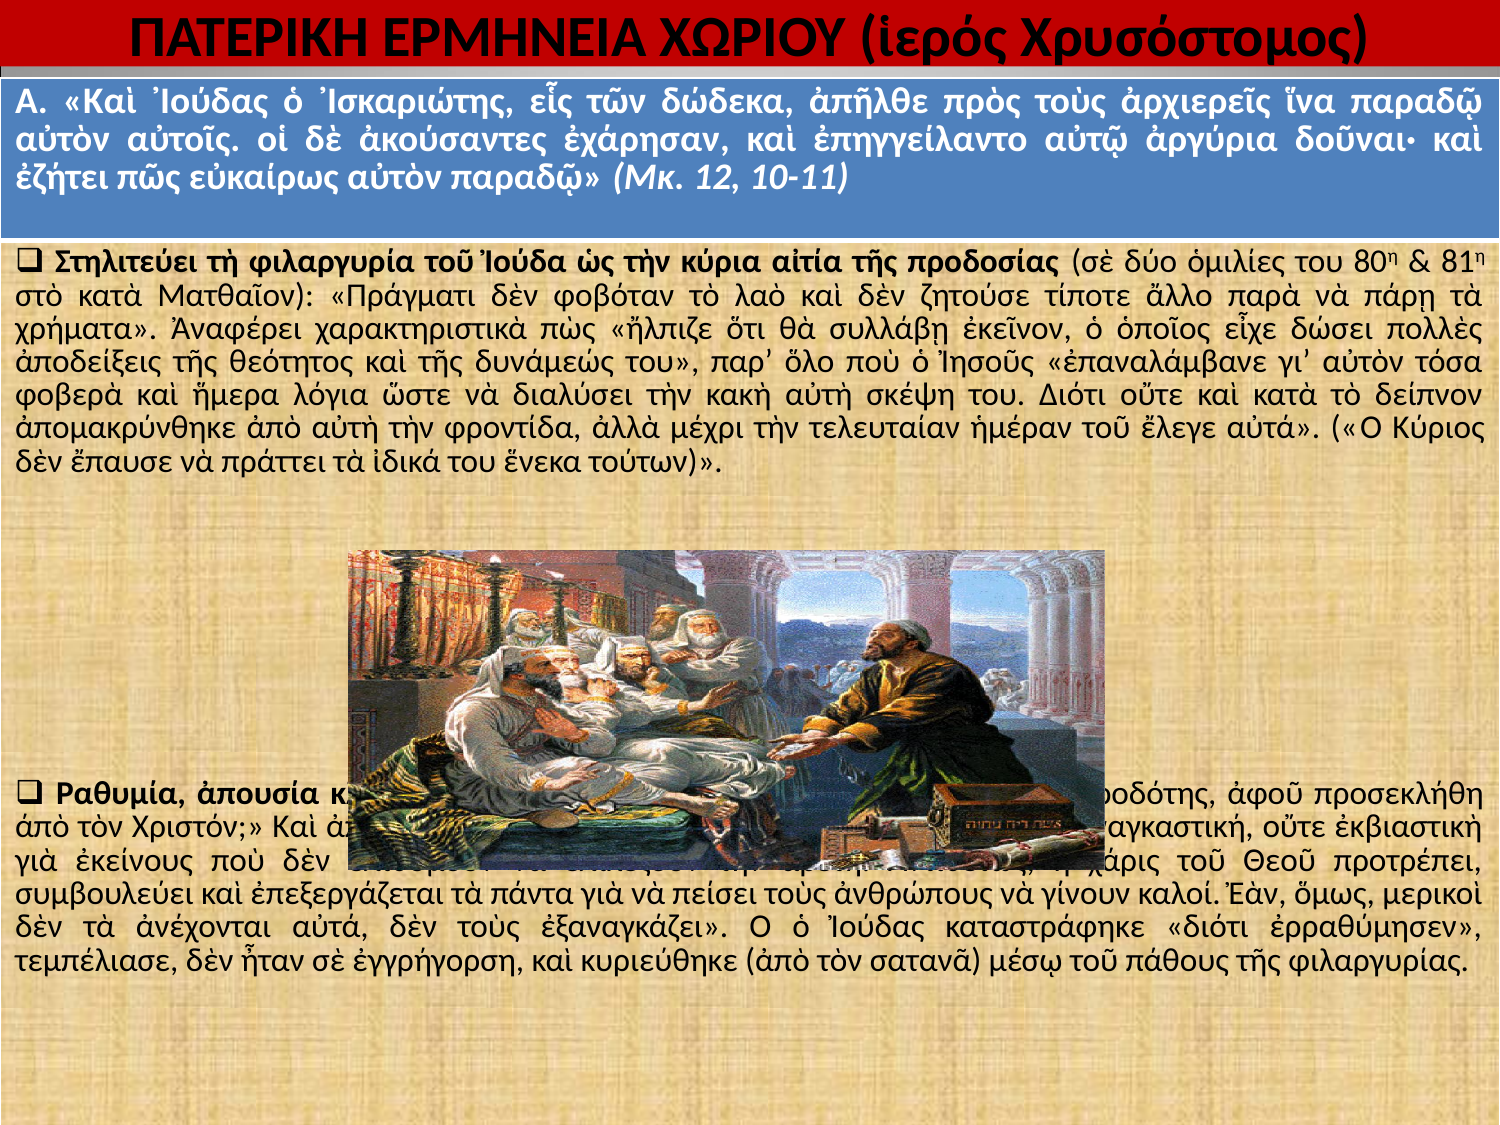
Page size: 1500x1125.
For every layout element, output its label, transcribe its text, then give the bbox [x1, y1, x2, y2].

table_header Α. «Καὶ ᾿Ιούδας ὁ ᾿Ισκαριώτης, εἷς τῶν δώδεκα, ἀπῆλθε πρὸς τοὺς ἀρχιερεῖς ἵνα παραδῷ αὐτὸν αὐτοῖς. οἱ δὲ ἀκούσαντες ἐχάρησαν, καὶ ἐπηγγείλαντο αὐτῷ ἀργύρια δοῦναι· καὶ ἐζήτει πῶς εὐκαίρως αὐτὸν παραδῷ» (Μκ. 12, 10-11) [1, 79, 1499, 238]
table_cell Στηλιτεύει τὴ φιλαργυρία τοῦ Ἰούδα ὡς τὴν κύρια αἰτία τῆς προδοσίας (σὲ δύο ὁμιλίες του 80η & 81η στὸ κατὰ Ματθαῖον): «Πράγματι δὲν φοβόταν τὸ λαὸ καὶ δὲν ζητούσε τίποτε ἄλλο παρὰ νὰ πάρῃ τὰ χρήματα». Ἀναφέρει χαρακτηριστικὰ πὼς «ἤλπιζε ὅτι θὰ συλλάβῃ ἐκεῖνον, ὁ ὁποῖος εἶχε δώσει πολλὲς ἀποδείξεις τῆς θεότητος καὶ τῆς δυνάμεώς του», παρ’ ὅλο ποὺ ὁ Ἰησοῦς «ἐπαναλάμβανε γι’ αὐτὸν τόσα φοβερὰ καὶ ἥμερα λόγια ὥστε νὰ διαλύσει τὴν κακὴ αὐτὴ σκέψη του. Διότι οὔτε καὶ κατὰ τὸ δείπνον ἀπομακρύνθηκε ἀπὸ αὐτὴ τὴν φροντίδα, ἀλλὰ μέχρι τὴν τελευταίαν ἡμέραν τοῦ ἔλεγε αὐτά». («Ὁ Κύριος δὲν ἔπαυσε νὰ πράττει τὰ ἰδικά του ἕνεκα τούτων)». Ραθυμία, ἀπουσία κλίσης προς την χάριν του Θεού: «Πῶς, ὅμως, ἔγινε προδότης, ἀφοῦ προσεκλήθη άπὸ τὸν Χριστόν;» Καὶ ἀποκρίνεται ὅτι «ἡ πρόσκλησις τοῦ Θεοῦ δὲν εἶναι καταναγκαστική, οὔτε ἐκβιαστικὴ γιὰ ἐκείνους ποὺ δὲν ἐπιθυμοῦν νὰ ἐπιλέξουν τὴν ἀρετή. Ἀντιθέτως, ἡ χάρις τοῦ Θεοῦ προτρέπει, συμβουλεύει καὶ ἐπεξεργάζεται τὰ πάντα γιὰ νὰ πείσει τοὺς ἀνθρώπους νὰ γίνουν καλοί. Ἐὰν, ὅμως, μερικοὶ δὲν τὰ ἀνέχονται αὐτά, δὲν τοὺς ἐξαναγκάζει». Ο ὁ Ἰούδας καταστράφηκε «διότι ἐρραθύμησεν», τεμπέλιασε, δὲν ἦταν σὲ ἐγγρήγορση, καὶ κυριεύθηκε (ἀπὸ τὸν σατανᾶ) μέσῳ τοῦ πάθους τῆς φιλαργυρίας. [1, 243, 1499, 1125]
title ΠΑΤΕΡΙΚΗ ΕΡΜΗΝΕΙΑ ΧΩΡΙΟΥ (ἱερός Χρυσόστομος) [0, 0, 1500, 67]
picture [0, 67, 1500, 77]
picture [348, 550, 1105, 870]
